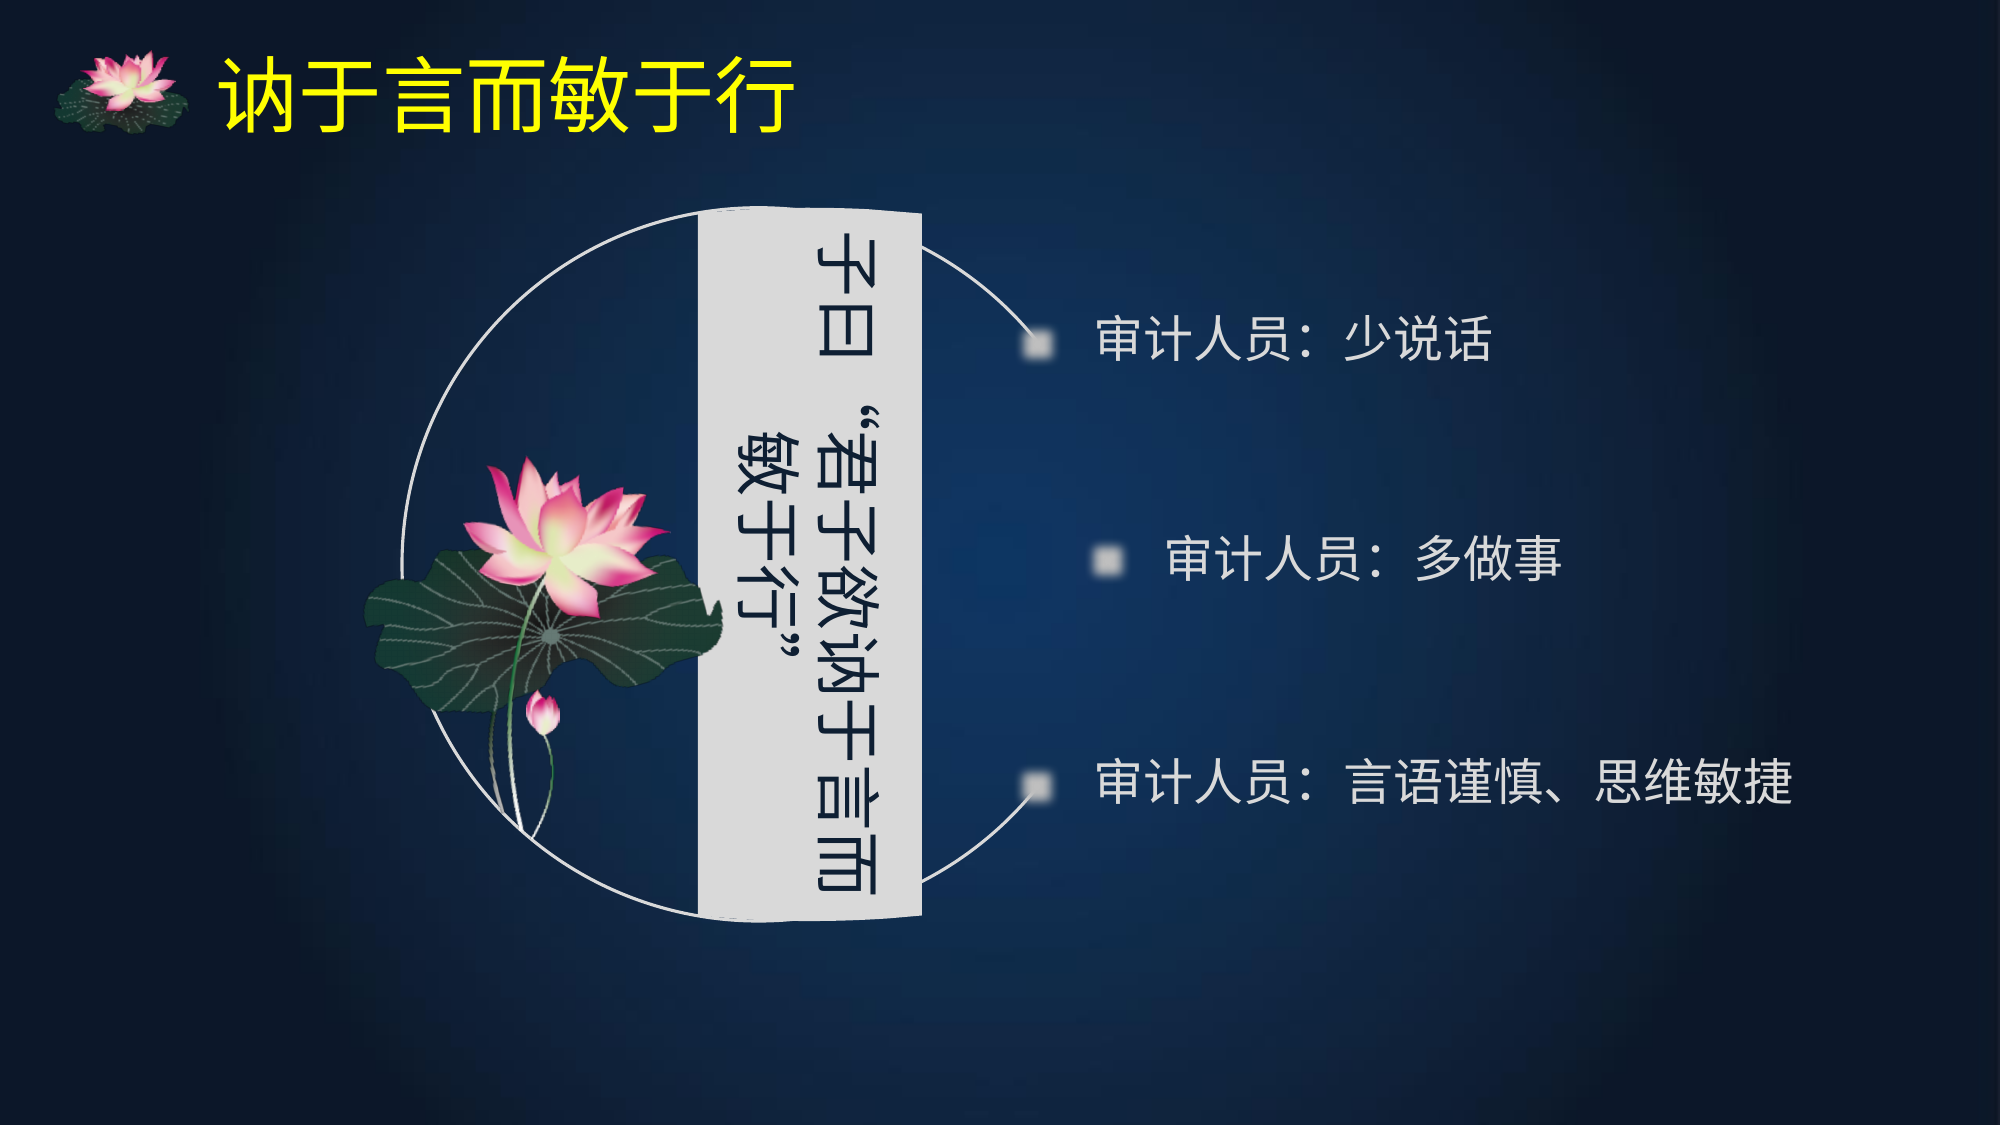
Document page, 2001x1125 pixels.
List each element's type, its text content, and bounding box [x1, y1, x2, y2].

text_box 审计人员：言语谨慎、思维敏捷 [1116, 712, 1822, 818]
picture [0, 0, 2000, 1125]
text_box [340, 207, 1116, 922]
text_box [44, 35, 816, 163]
text_box 审计人员：少说话 [1116, 270, 1579, 376]
text_box 审计人员：多做事 [1148, 490, 1649, 596]
